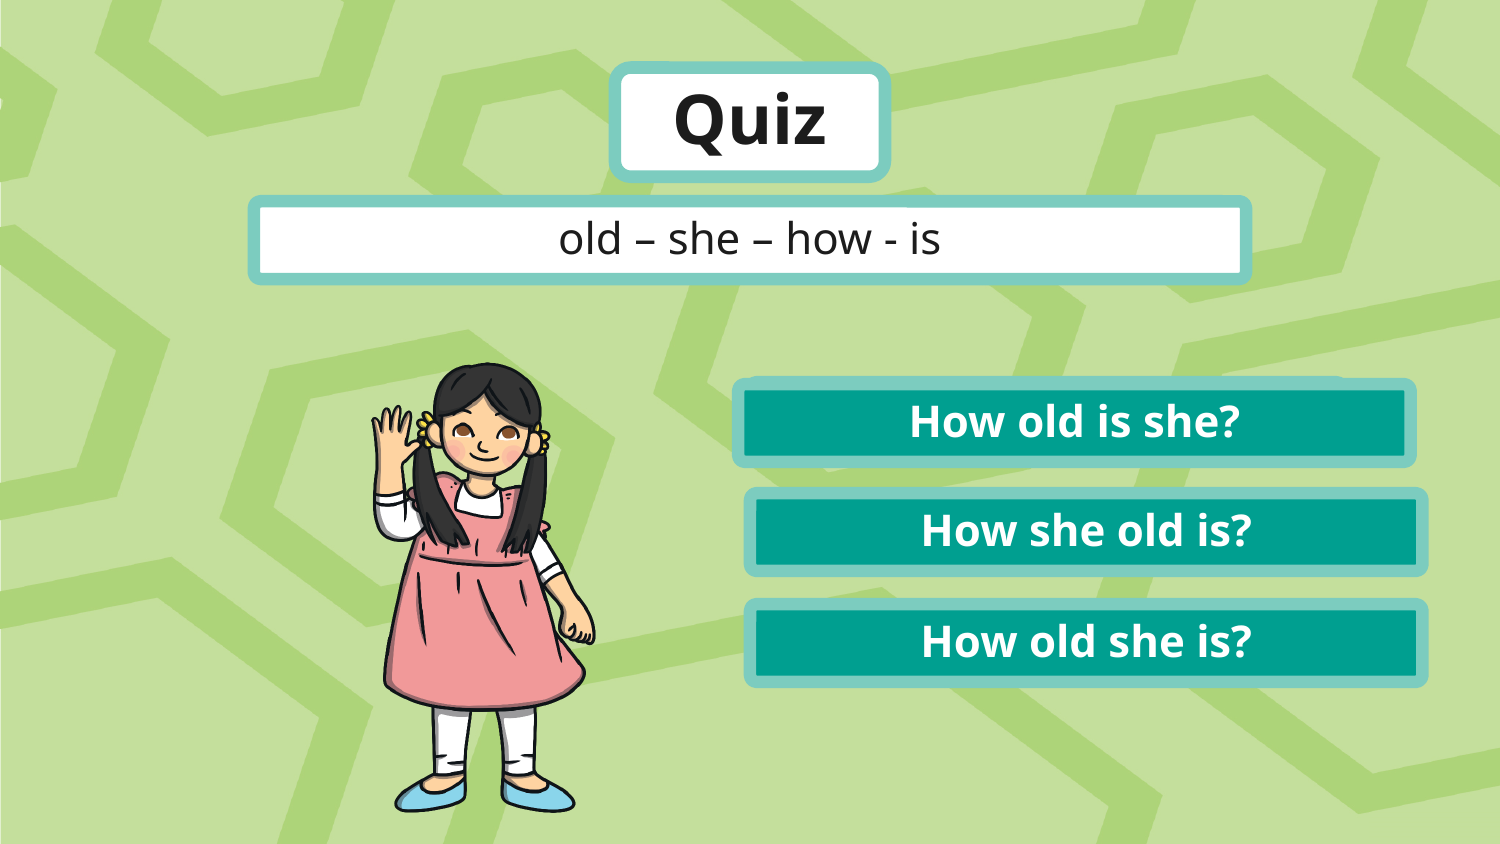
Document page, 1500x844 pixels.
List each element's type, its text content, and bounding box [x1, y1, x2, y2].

picture [0, 0, 1500, 844]
text_box How old she is? [749, 604, 1423, 682]
text_box How she old is? [749, 493, 1423, 571]
text_box Quiz [614, 67, 886, 177]
text_box old – she – how - is [253, 201, 1247, 280]
text_box How old is she? [738, 384, 1411, 462]
